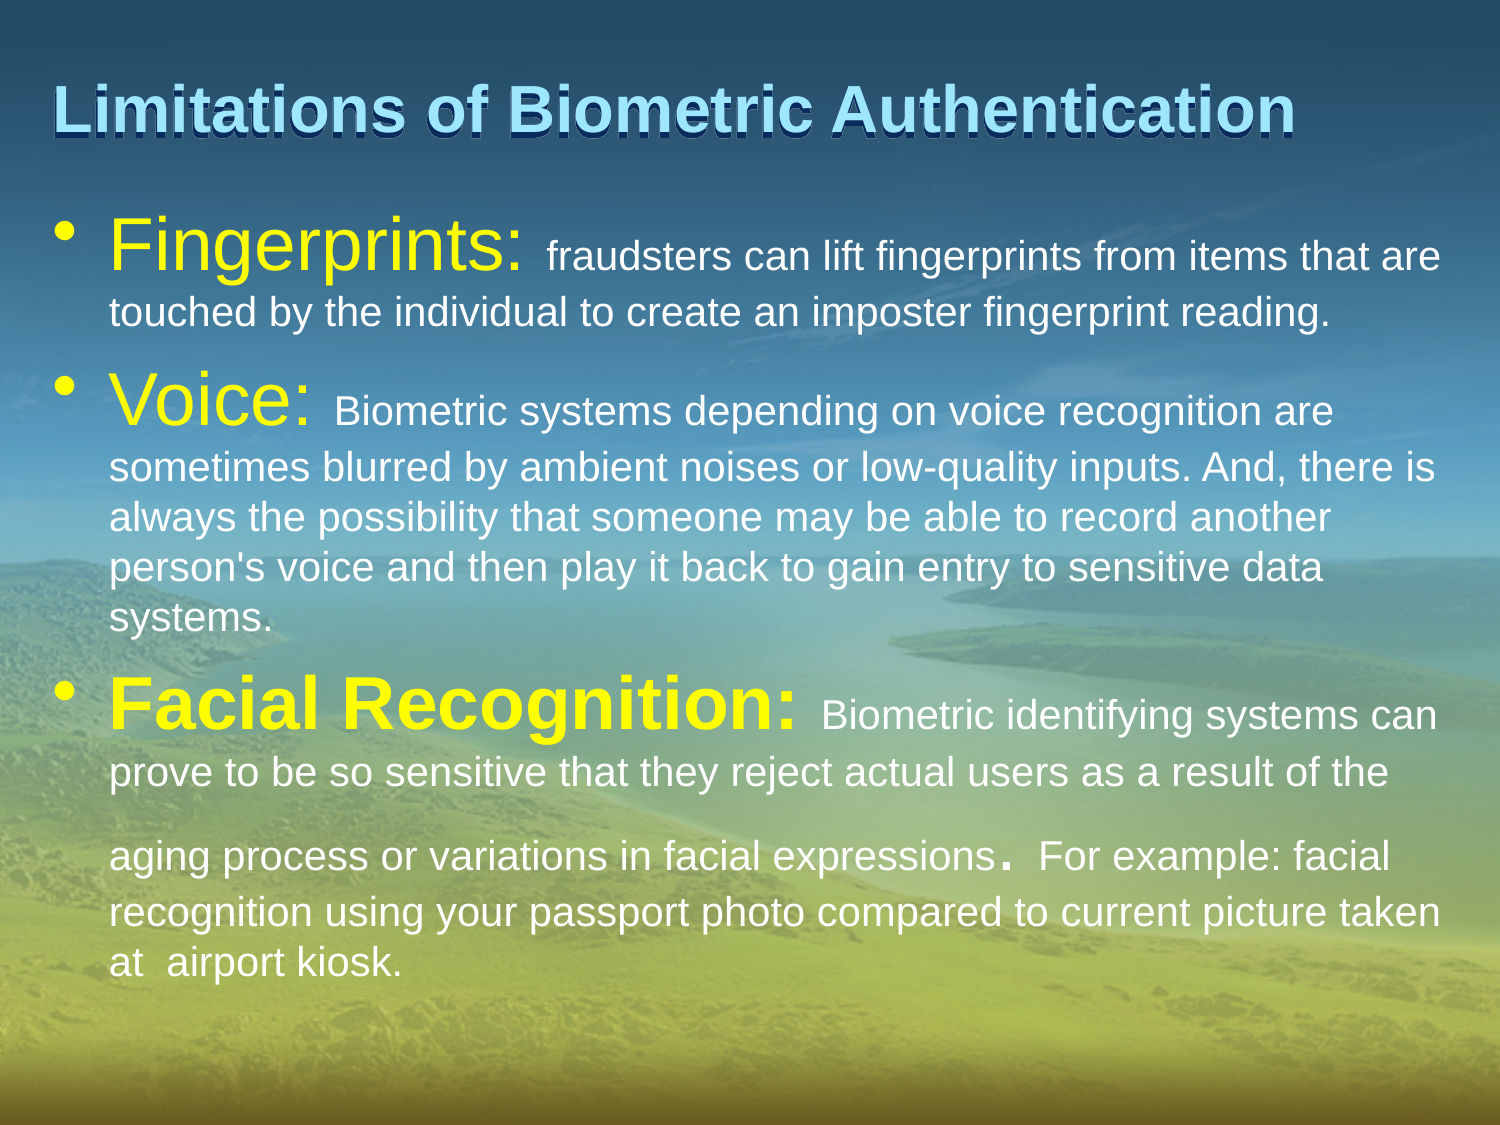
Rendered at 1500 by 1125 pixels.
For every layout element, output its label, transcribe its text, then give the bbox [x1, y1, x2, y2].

list Fingerprints: fraudsters can lift fingerprints from items that are touched by the individual to create an imposter fingerprint reading. Voice: Biometric systems depending on voice recognition are sometimes blurred by ambient noises or low-quality inputs. And, there is always the possibility that someone may be able to record another person's voice and then play it back to gain entry to sensitive data systems. Facial Recognition: Biometric identifying systems can prove to be so sensitive that they reject actual users as a result of the aging process or variations in facial expressions. For example: facial recognition using your passport photo compared to current picture taken at airport kiosk. [37, 187, 1463, 1050]
picture [0, 0, 1500, 1125]
title Limitations of Biometric Authentication [37, 24, 1462, 187]
